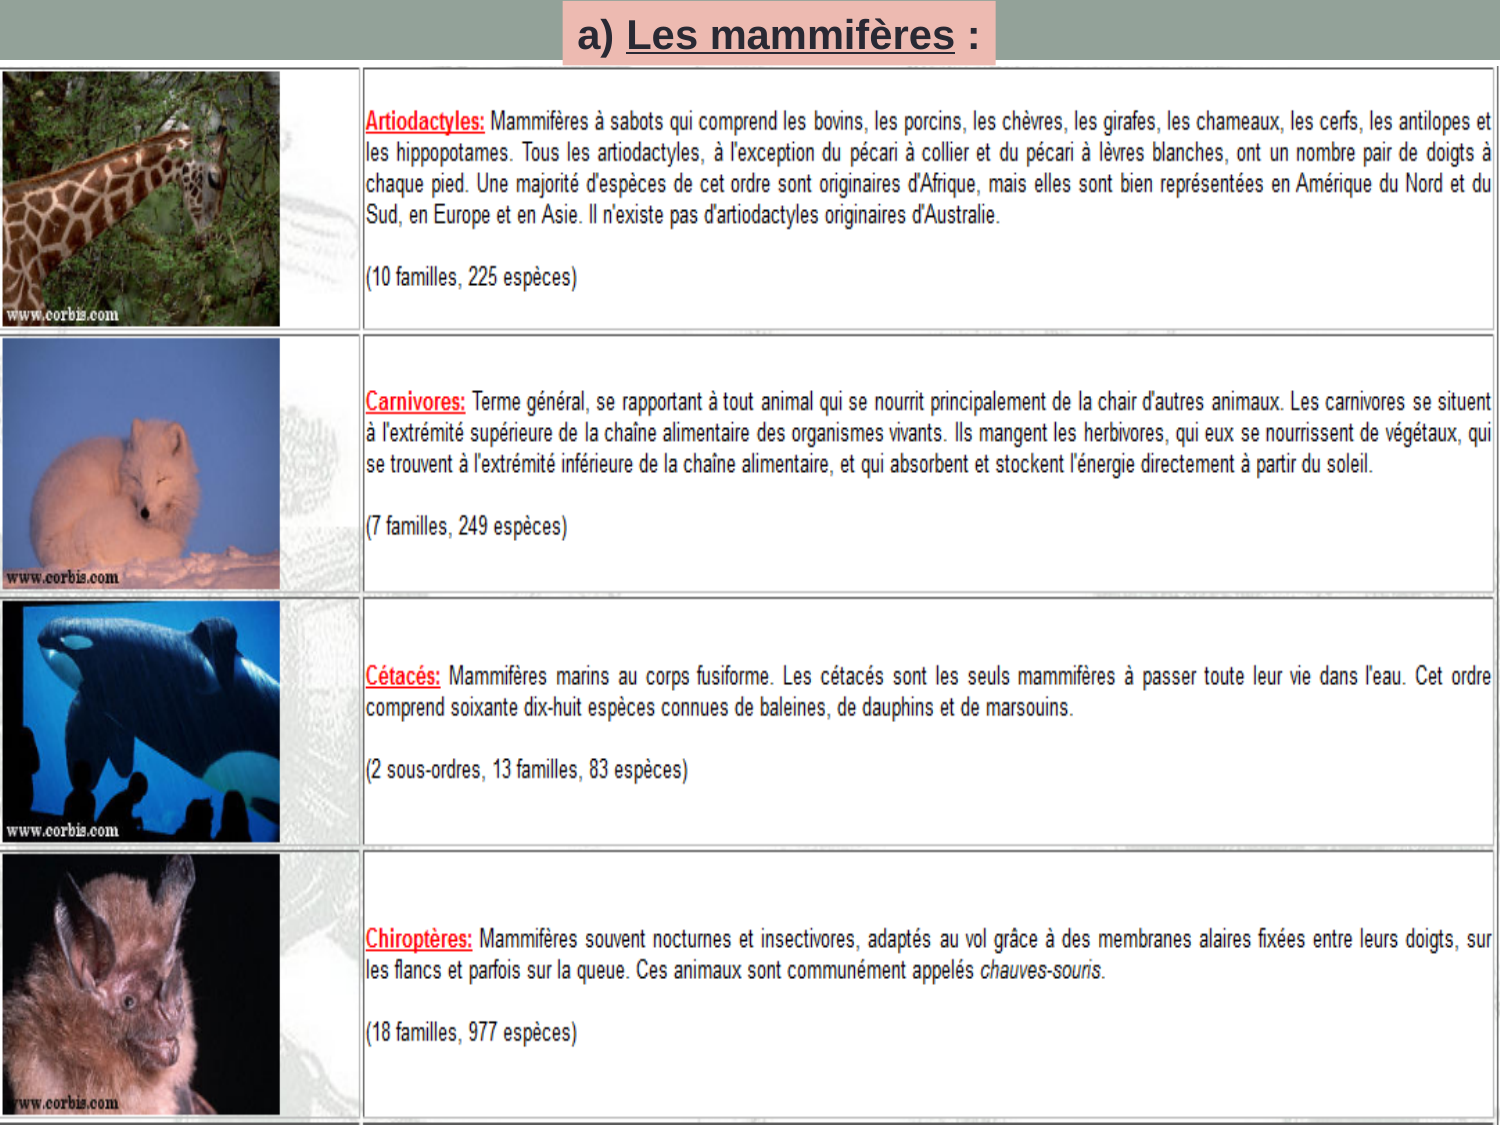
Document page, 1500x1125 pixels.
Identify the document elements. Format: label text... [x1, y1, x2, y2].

picture [0, 66, 1500, 1125]
text_box a) Les mammifères : [562, 0, 996, 63]
